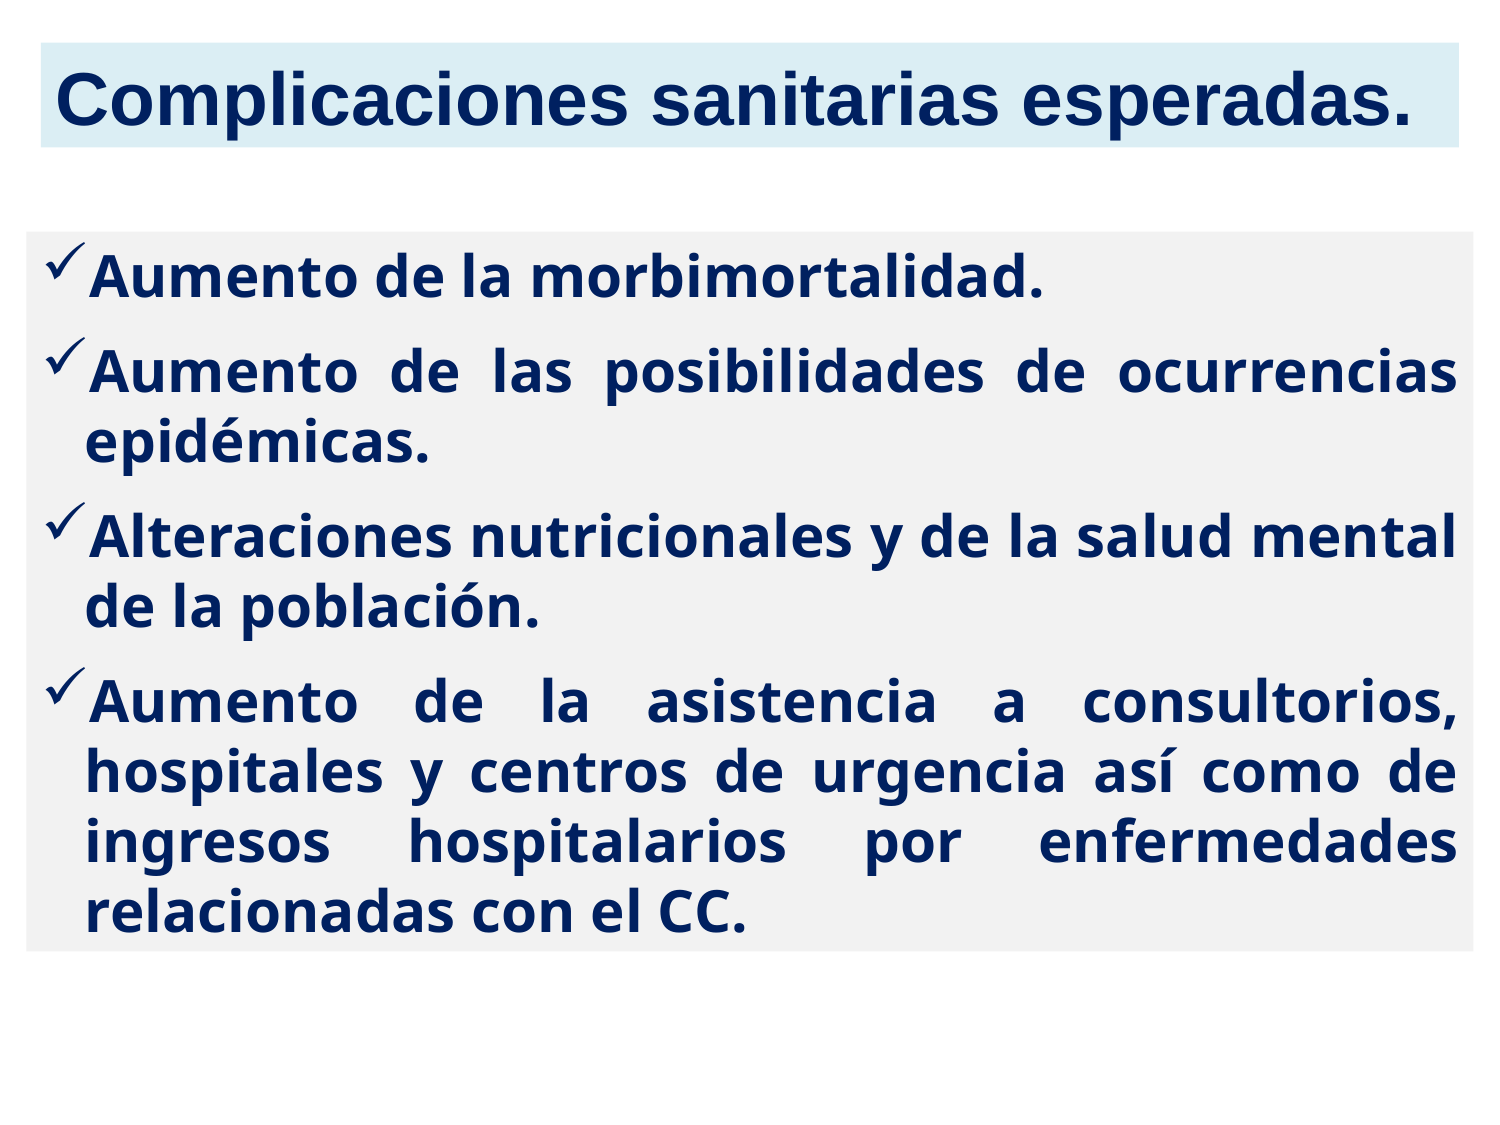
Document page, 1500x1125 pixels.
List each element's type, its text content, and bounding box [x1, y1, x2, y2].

text_box Aumento de la morbimortalidad. Aumento de las posibilidades de ocurrencias epidémicas. Alteraciones nutricionales y de la salud mental de la población. Aumento de la asistencia a consultorios, hospitales y centros de urgencia así como de ingresos hospitalarios por enfermedades relacionadas con el CC. [26, 231, 1474, 952]
text_box Complicaciones sanitarias esperadas. [40, 42, 1459, 148]
